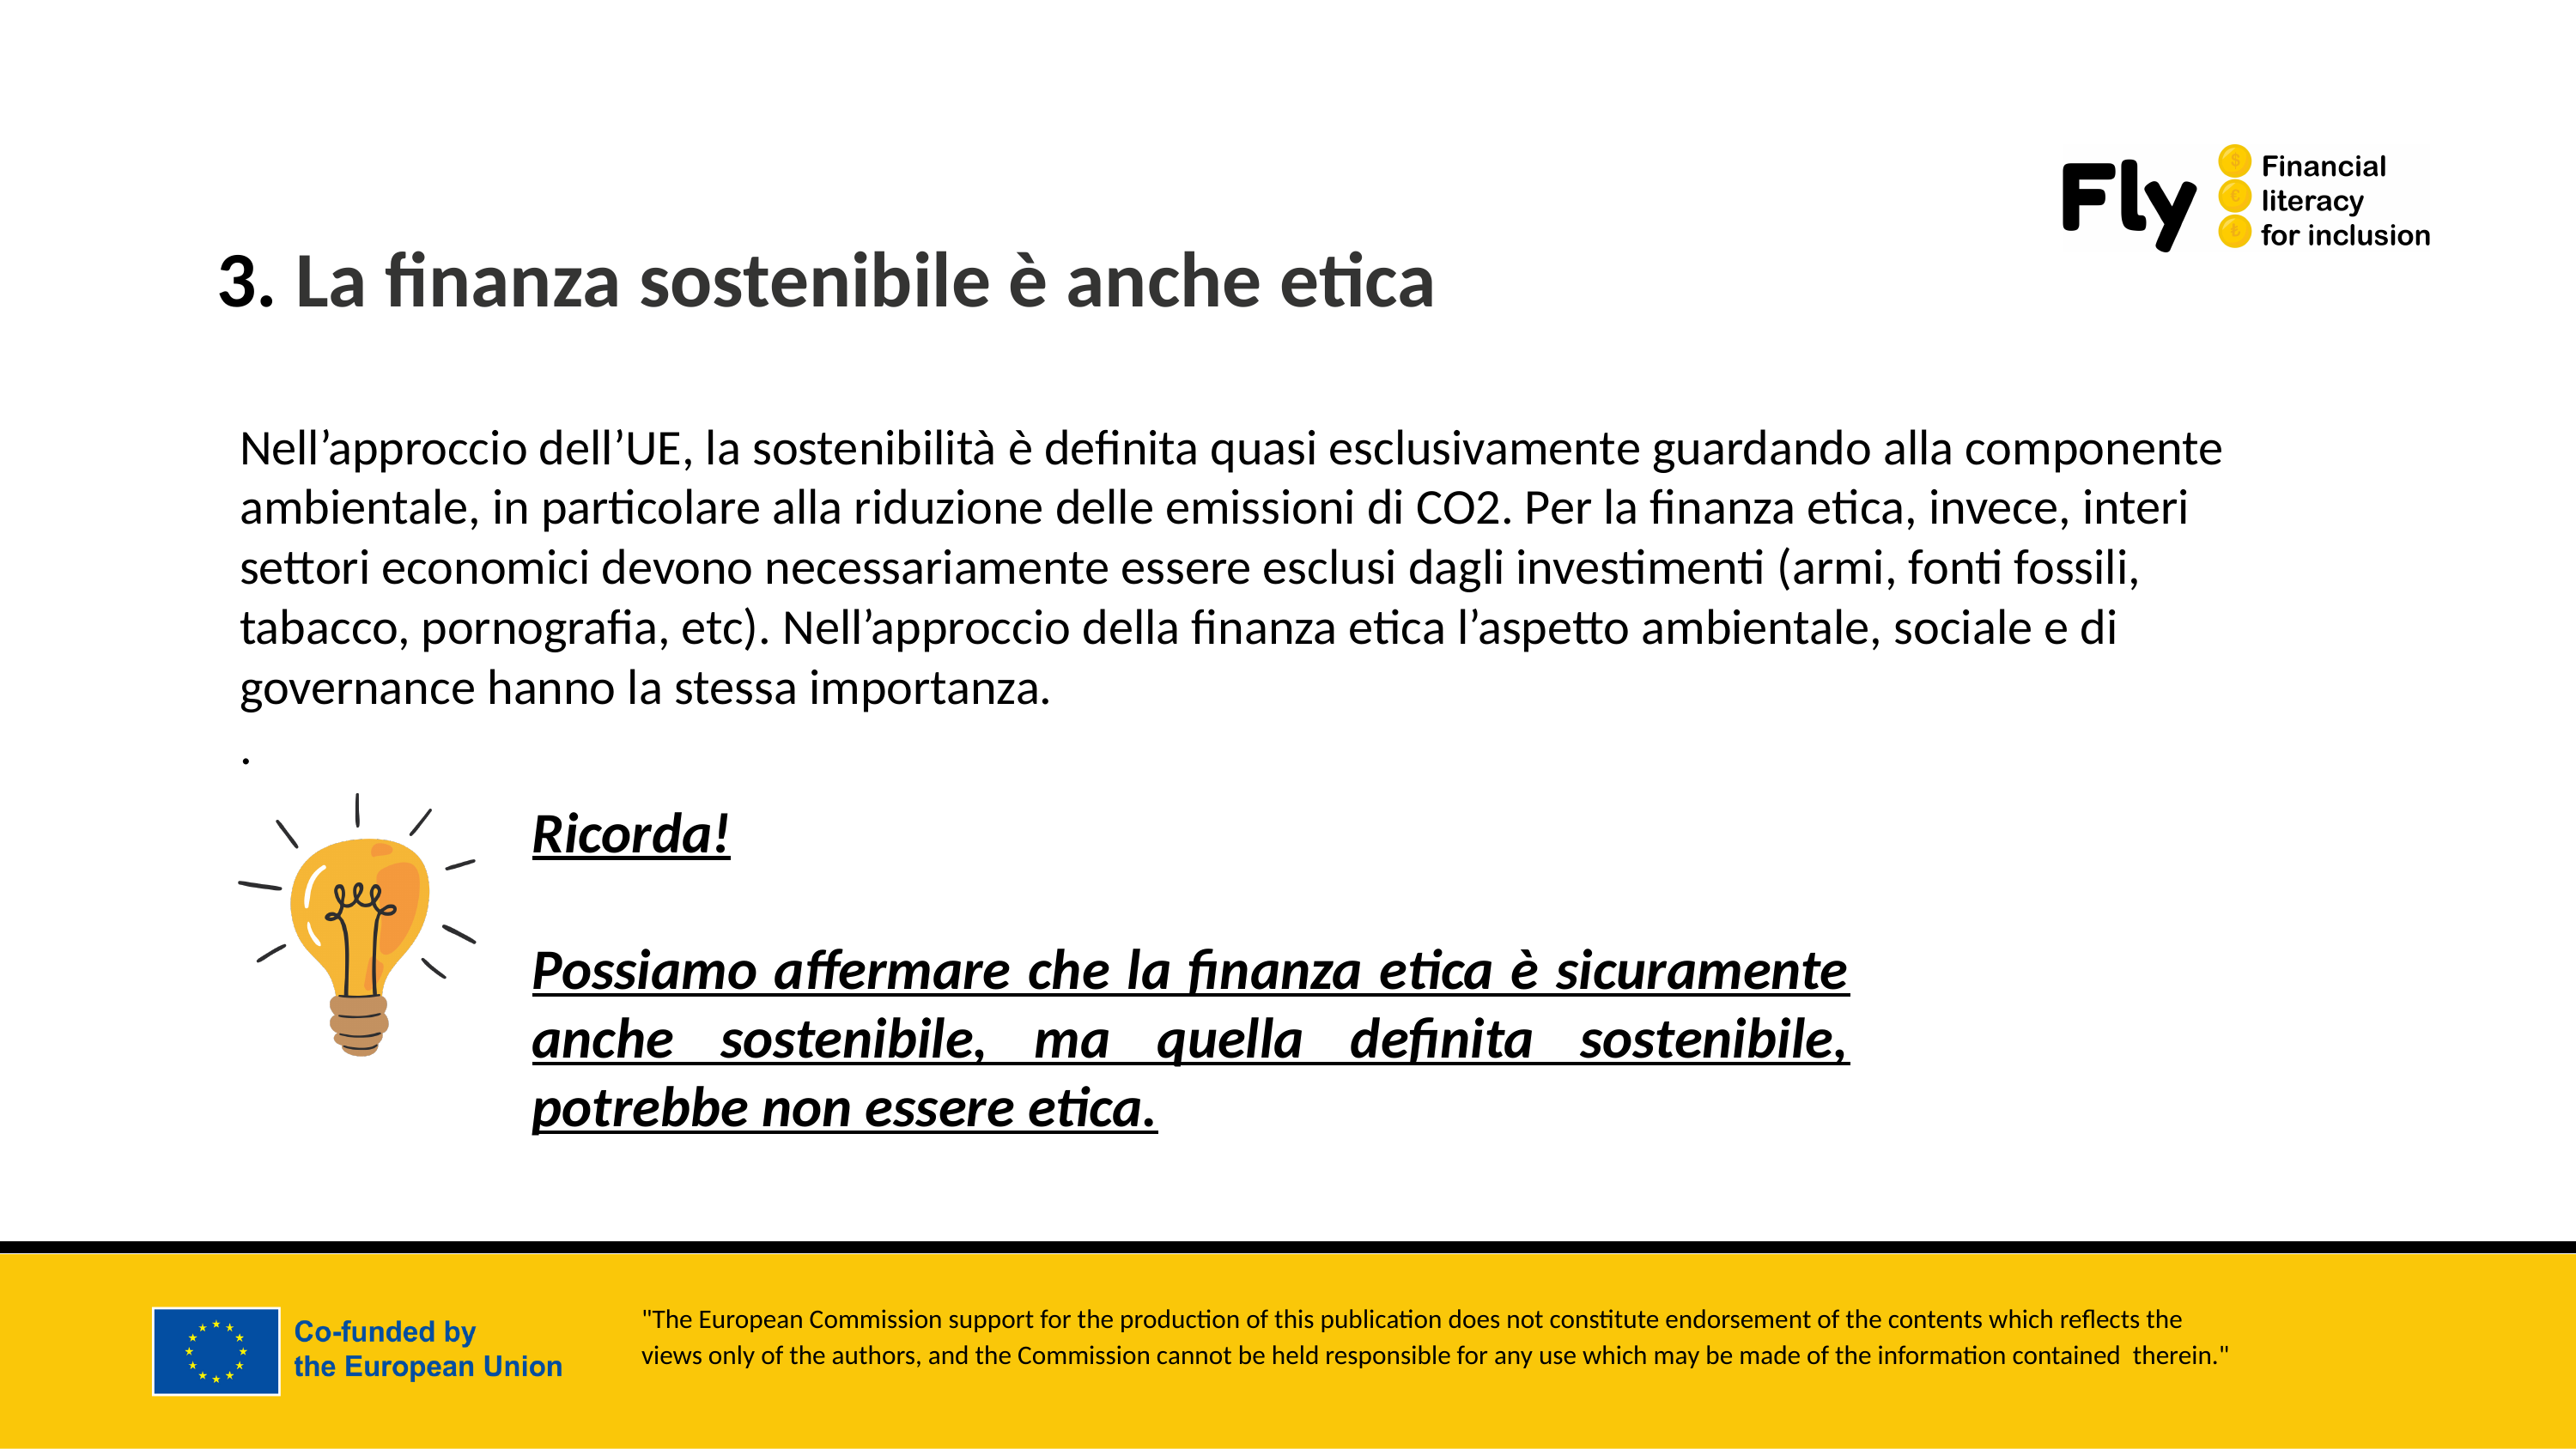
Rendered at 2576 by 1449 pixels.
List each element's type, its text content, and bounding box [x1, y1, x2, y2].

text_box 3. La finanza sostenibile è anche etica [204, 221, 1843, 329]
text_box Nell’approccio dell’UE, la sostenibilità è definita quasi esclusivamente guardando alla componente ambientale, in particolare alla riduzione delle emissioni di CO2. Per la finanza etica, invece, interi settori economici devono necessariamente essere esclusi dagli investimenti (armi, fonti fossili, tabacco, pornografia, etc). Nell’approccio della finanza etica l’aspetto ambientale, sociale e di governance hanno la stessa importanza. . [194, 408, 2330, 781]
picture [2063, 144, 2430, 252]
picture [194, 788, 519, 1062]
picture [149, 1304, 593, 1399]
text_box Ricorda! Possiamo affermare che la finanza etica è sicuramente anche sostenibile, ma quella definita sostenibile, potrebbe non essere etica. [519, 788, 1863, 1214]
